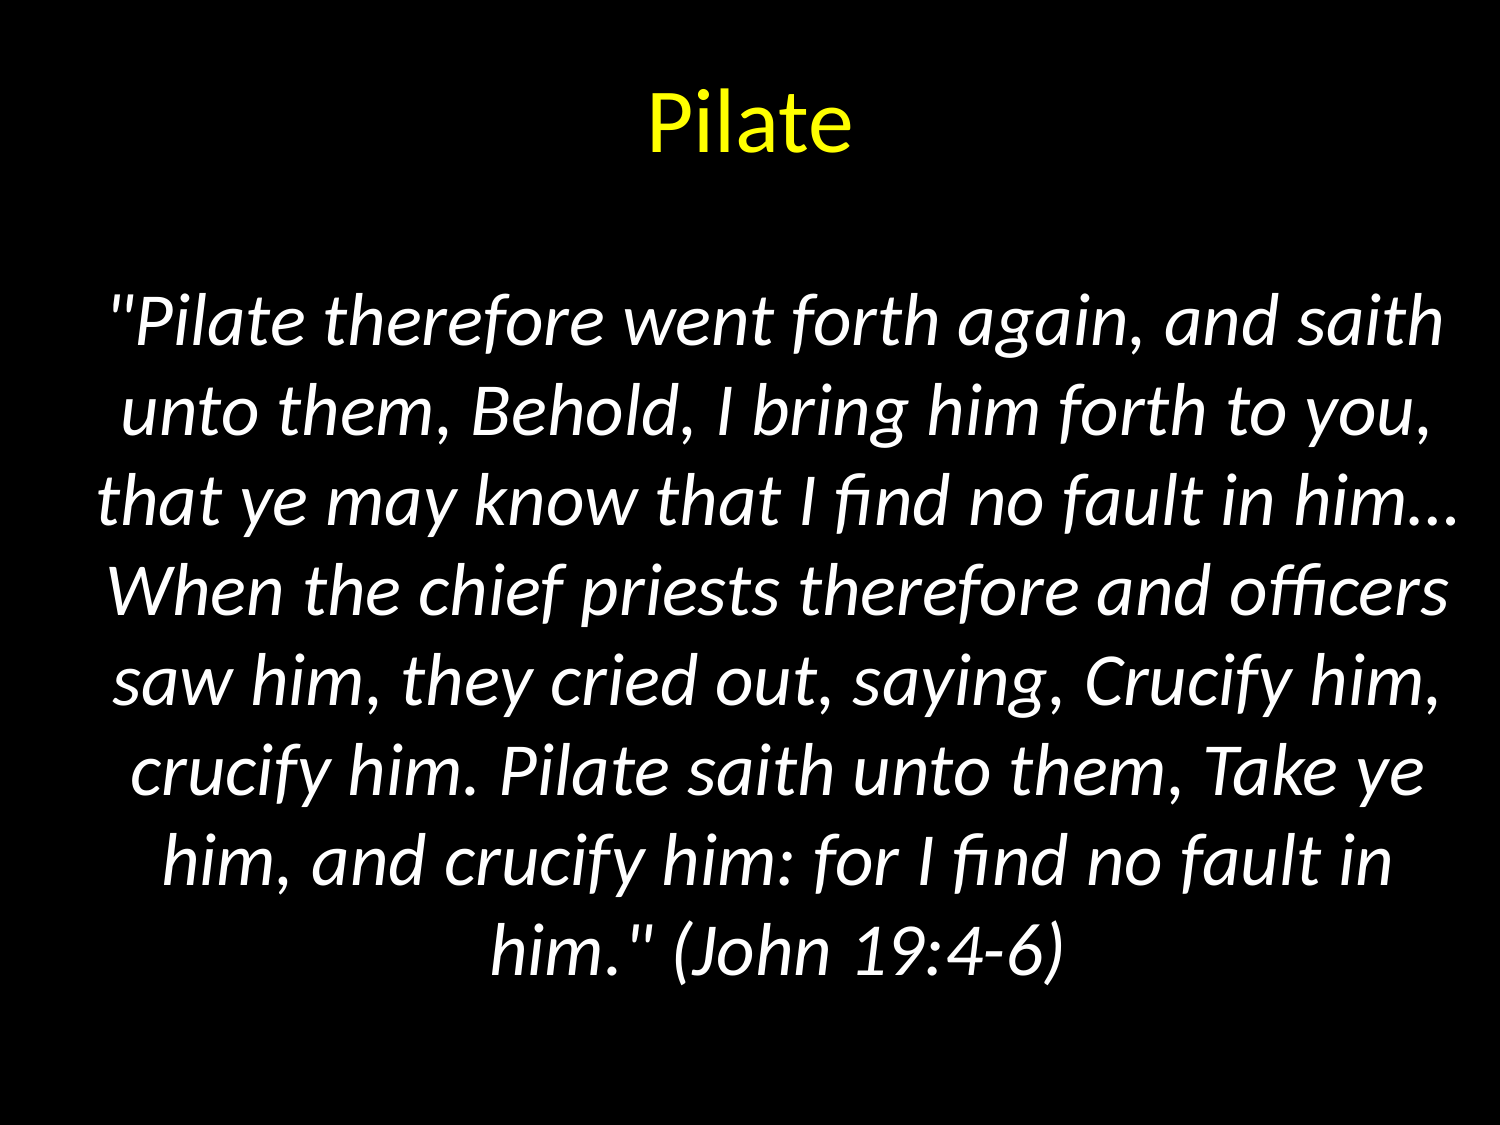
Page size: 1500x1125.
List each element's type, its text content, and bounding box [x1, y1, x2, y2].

title Pilate [75, 0, 1425, 233]
list "Pilate therefore went forth again, and saith unto them, Behold, I bring him forth to you, that ye may know that I find no fault in him… When the chief priests therefore and officers saw him, they cried out, saying, Crucify him, crucify him. Pilate saith unto them, Take ye him, and crucify him: for I find no fault in him." (John 19:4-6) [0, 262, 1500, 1005]
